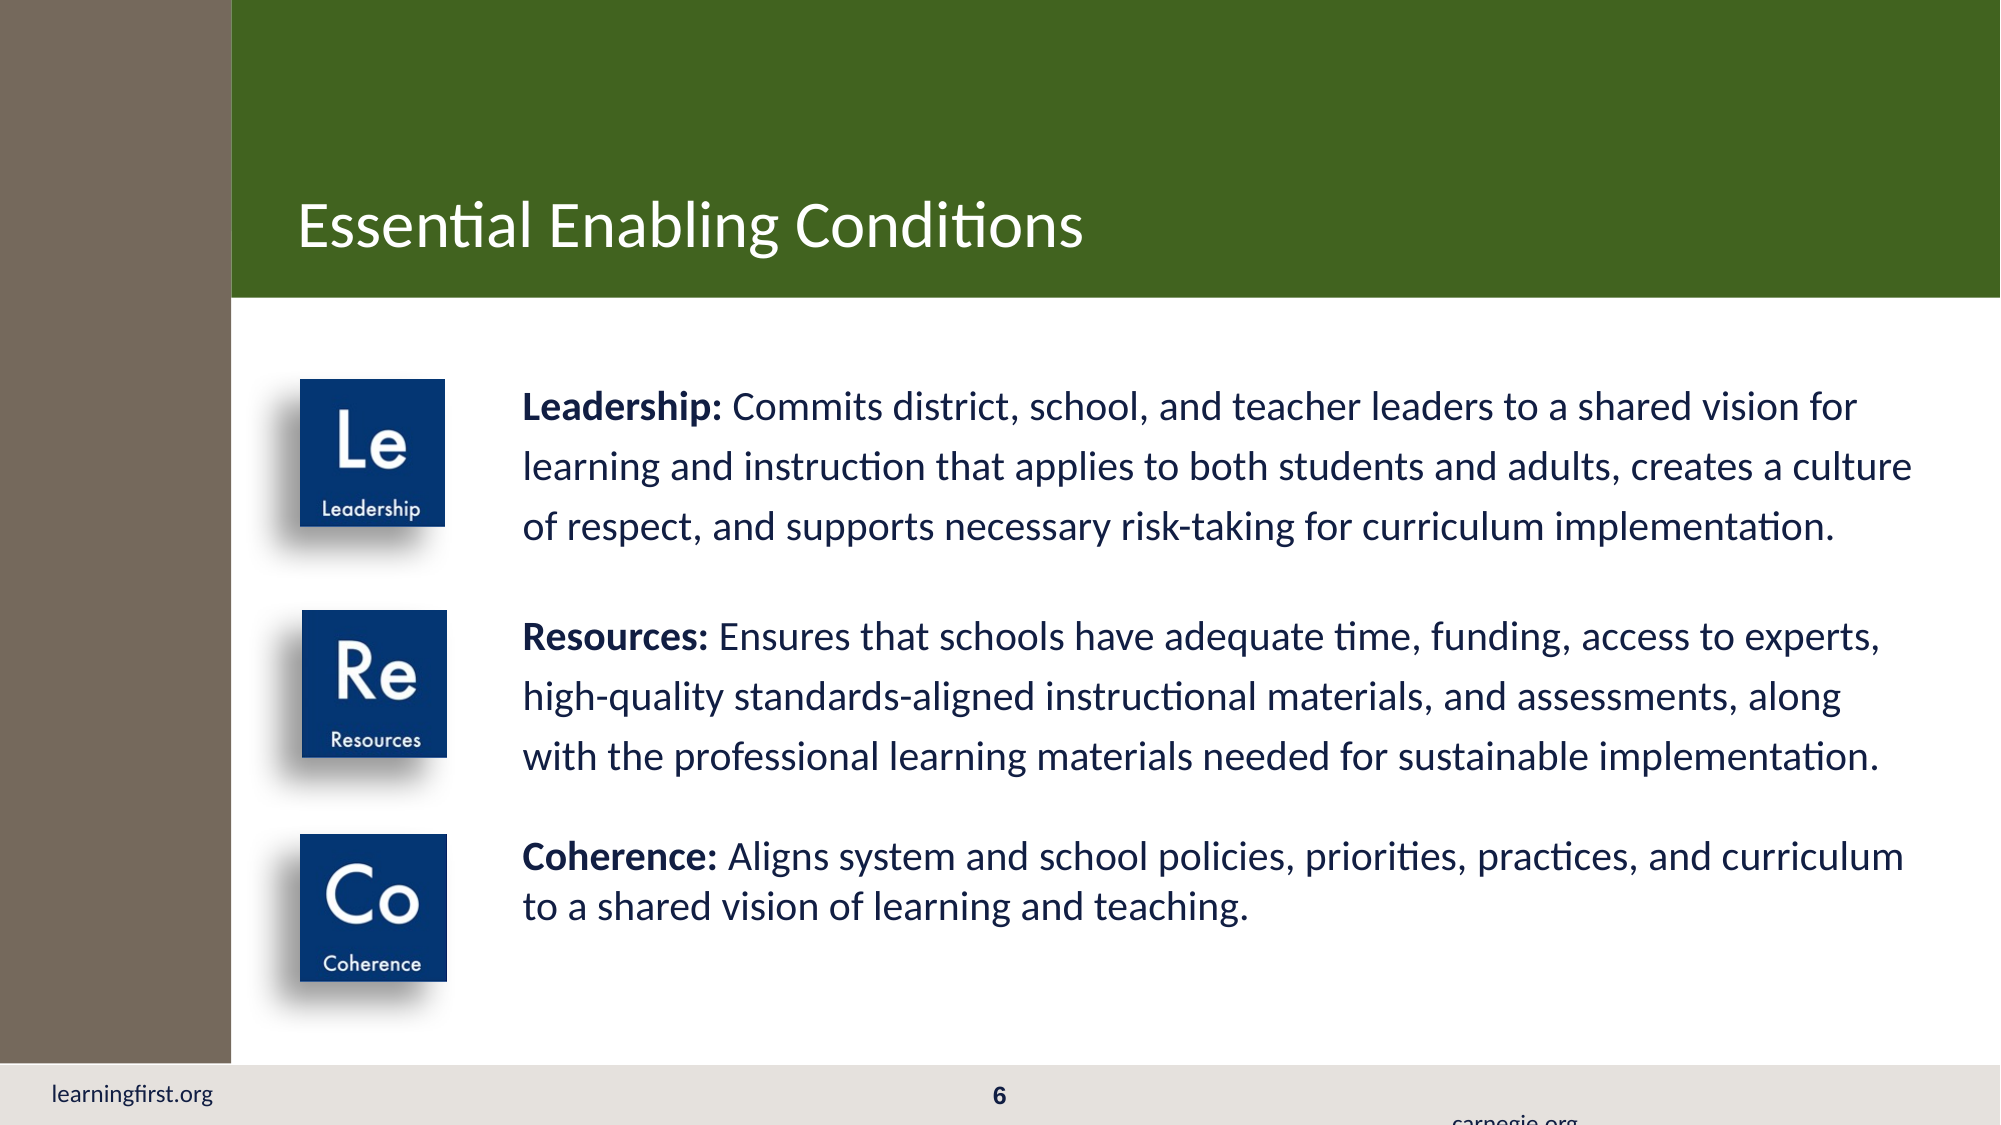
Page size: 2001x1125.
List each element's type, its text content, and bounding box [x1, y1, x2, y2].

text_box Leadership: Commits district, school, and teacher leaders to a shared vision for learning and instruction that applies to both students and adults, creates a culture of respect, and supports necessary risk-taking for curriculum implementation. Resources: Ensures that schools have adequate time, funding, access to experts, high-quality standards-aligned instructional materials, and assessments, along with the professional learning materials needed for sustainable implementation. Coherence: Aligns system and school policies, priorities, practices, and curriculum to a shared vision of learning and teaching. [507, 361, 1939, 937]
text_box Essential Enabling Conditions [282, 173, 1874, 268]
text_box [0, 0, 232, 1064]
picture [302, 610, 447, 758]
picture [300, 379, 445, 527]
picture [300, 834, 447, 982]
text_box [232, 0, 2000, 299]
